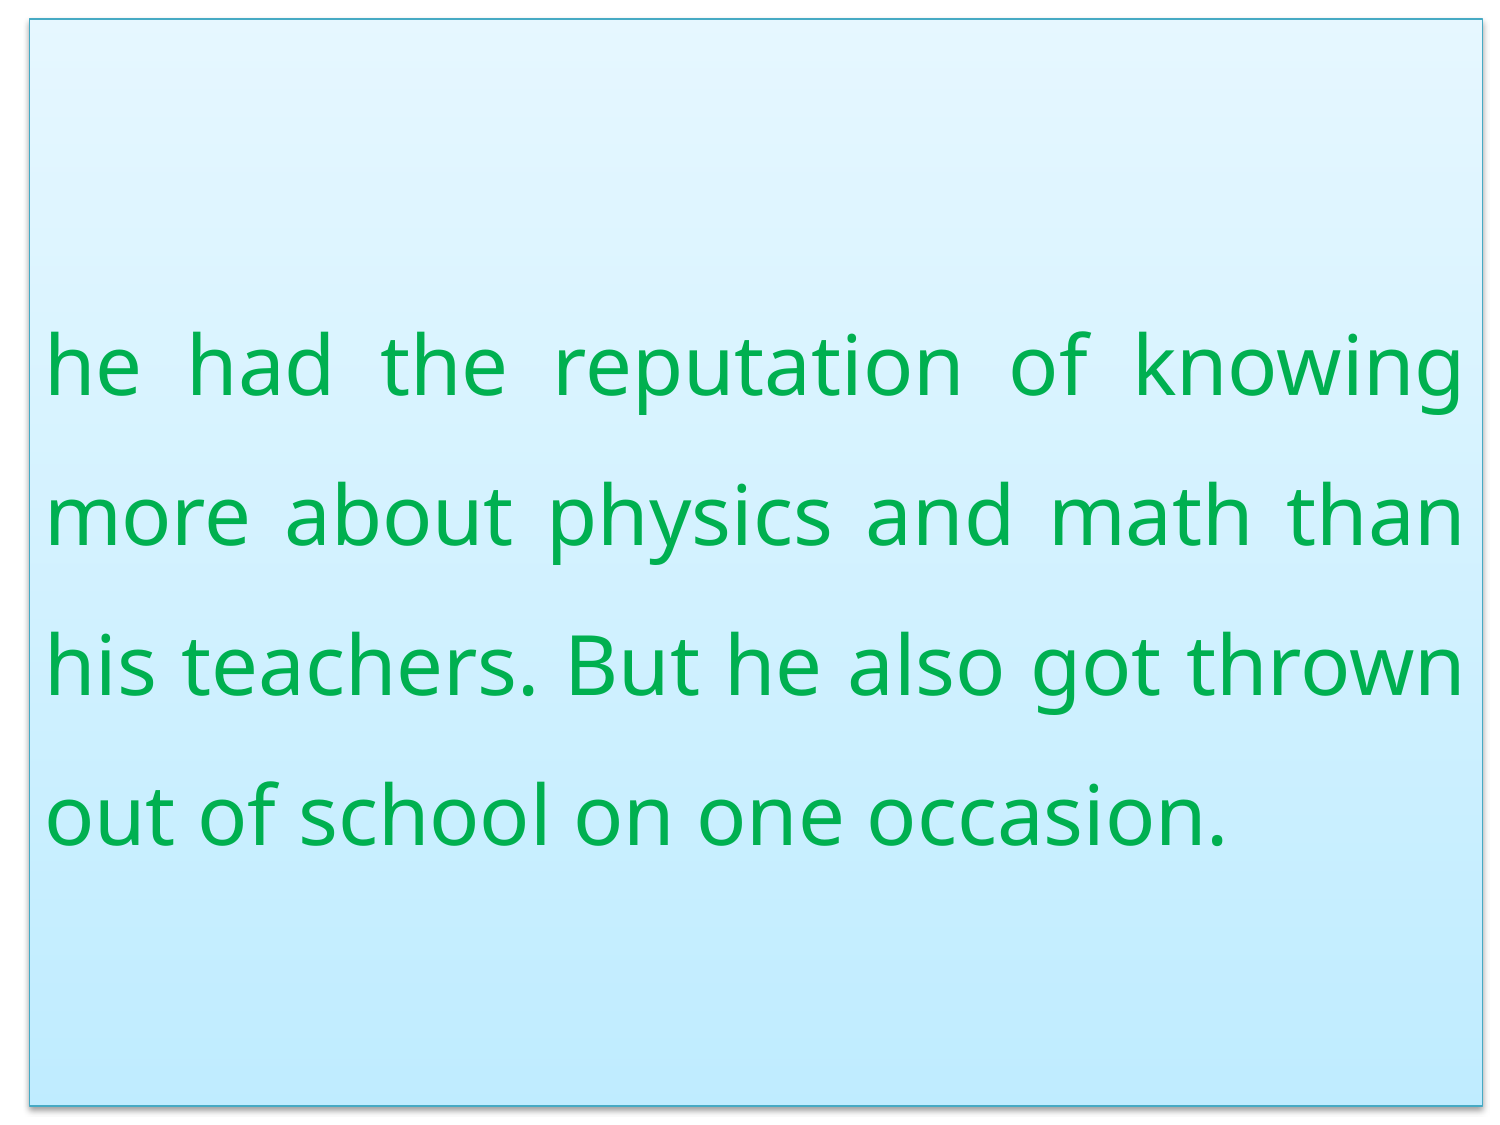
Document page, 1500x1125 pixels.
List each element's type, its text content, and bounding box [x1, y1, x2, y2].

text_box he had the reputation of knowing more about physics and math than his teachers. But he also got thrown out of school on one occasion. [29, 18, 1483, 1107]
